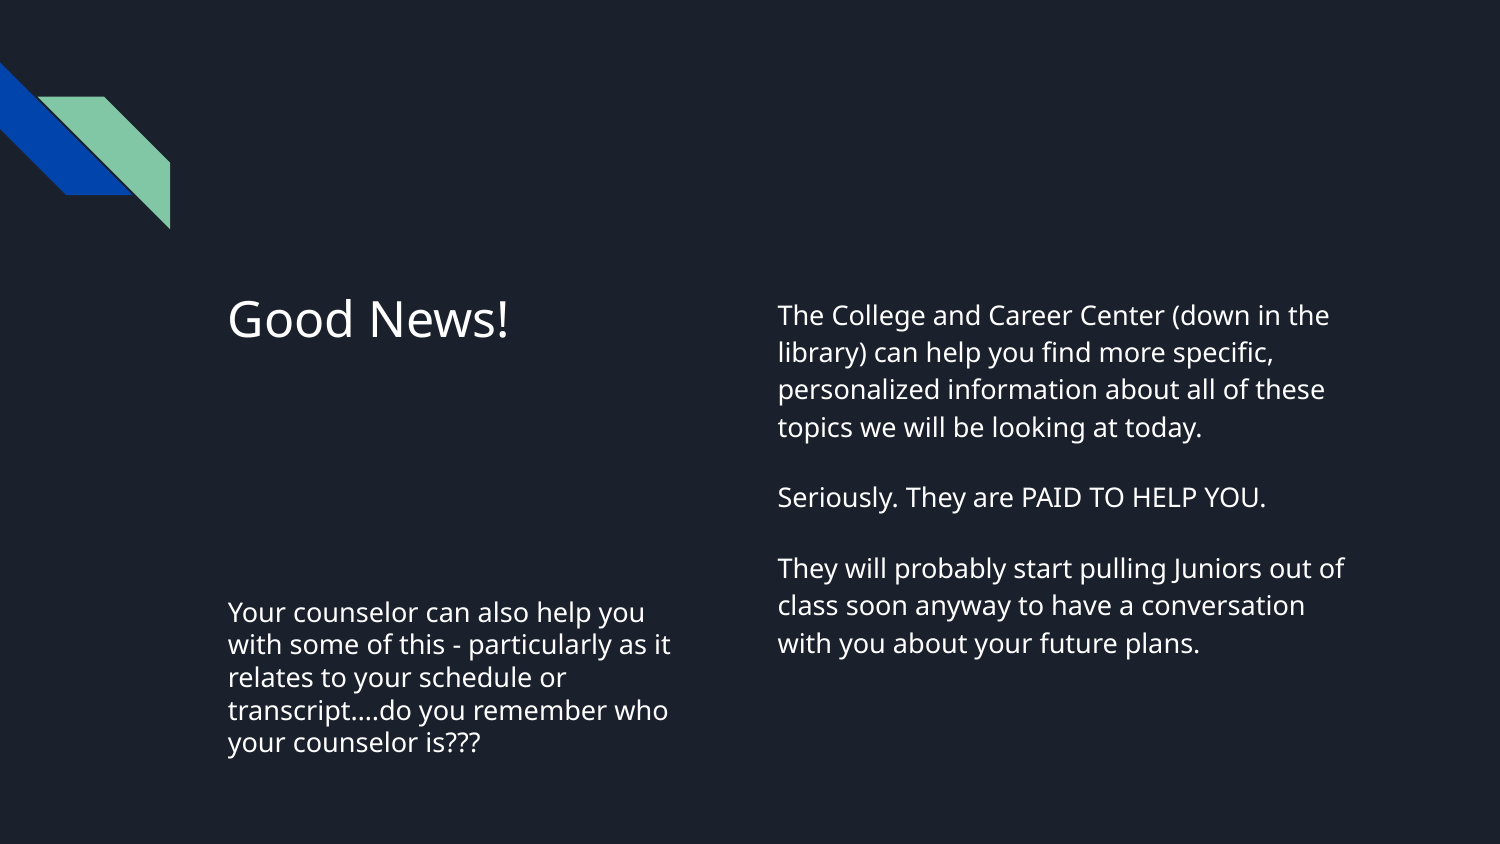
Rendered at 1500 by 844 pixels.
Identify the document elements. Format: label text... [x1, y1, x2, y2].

subtitle Your counselor can also help you with some of this - particularly as it relates to your schedule or transcript….do you remember who your counselor is??? [212, 580, 711, 664]
title Good News! [212, 272, 711, 560]
list The College and Career Center (down in the library) can help you find more specific, personalized information about all of these topics we will be looking at today. Seriously. They are PAID TO HELP YOU. They will probably start pulling Juniors out of class soon anyway to have a conversation with you about your future plans. [762, 278, 1366, 664]
